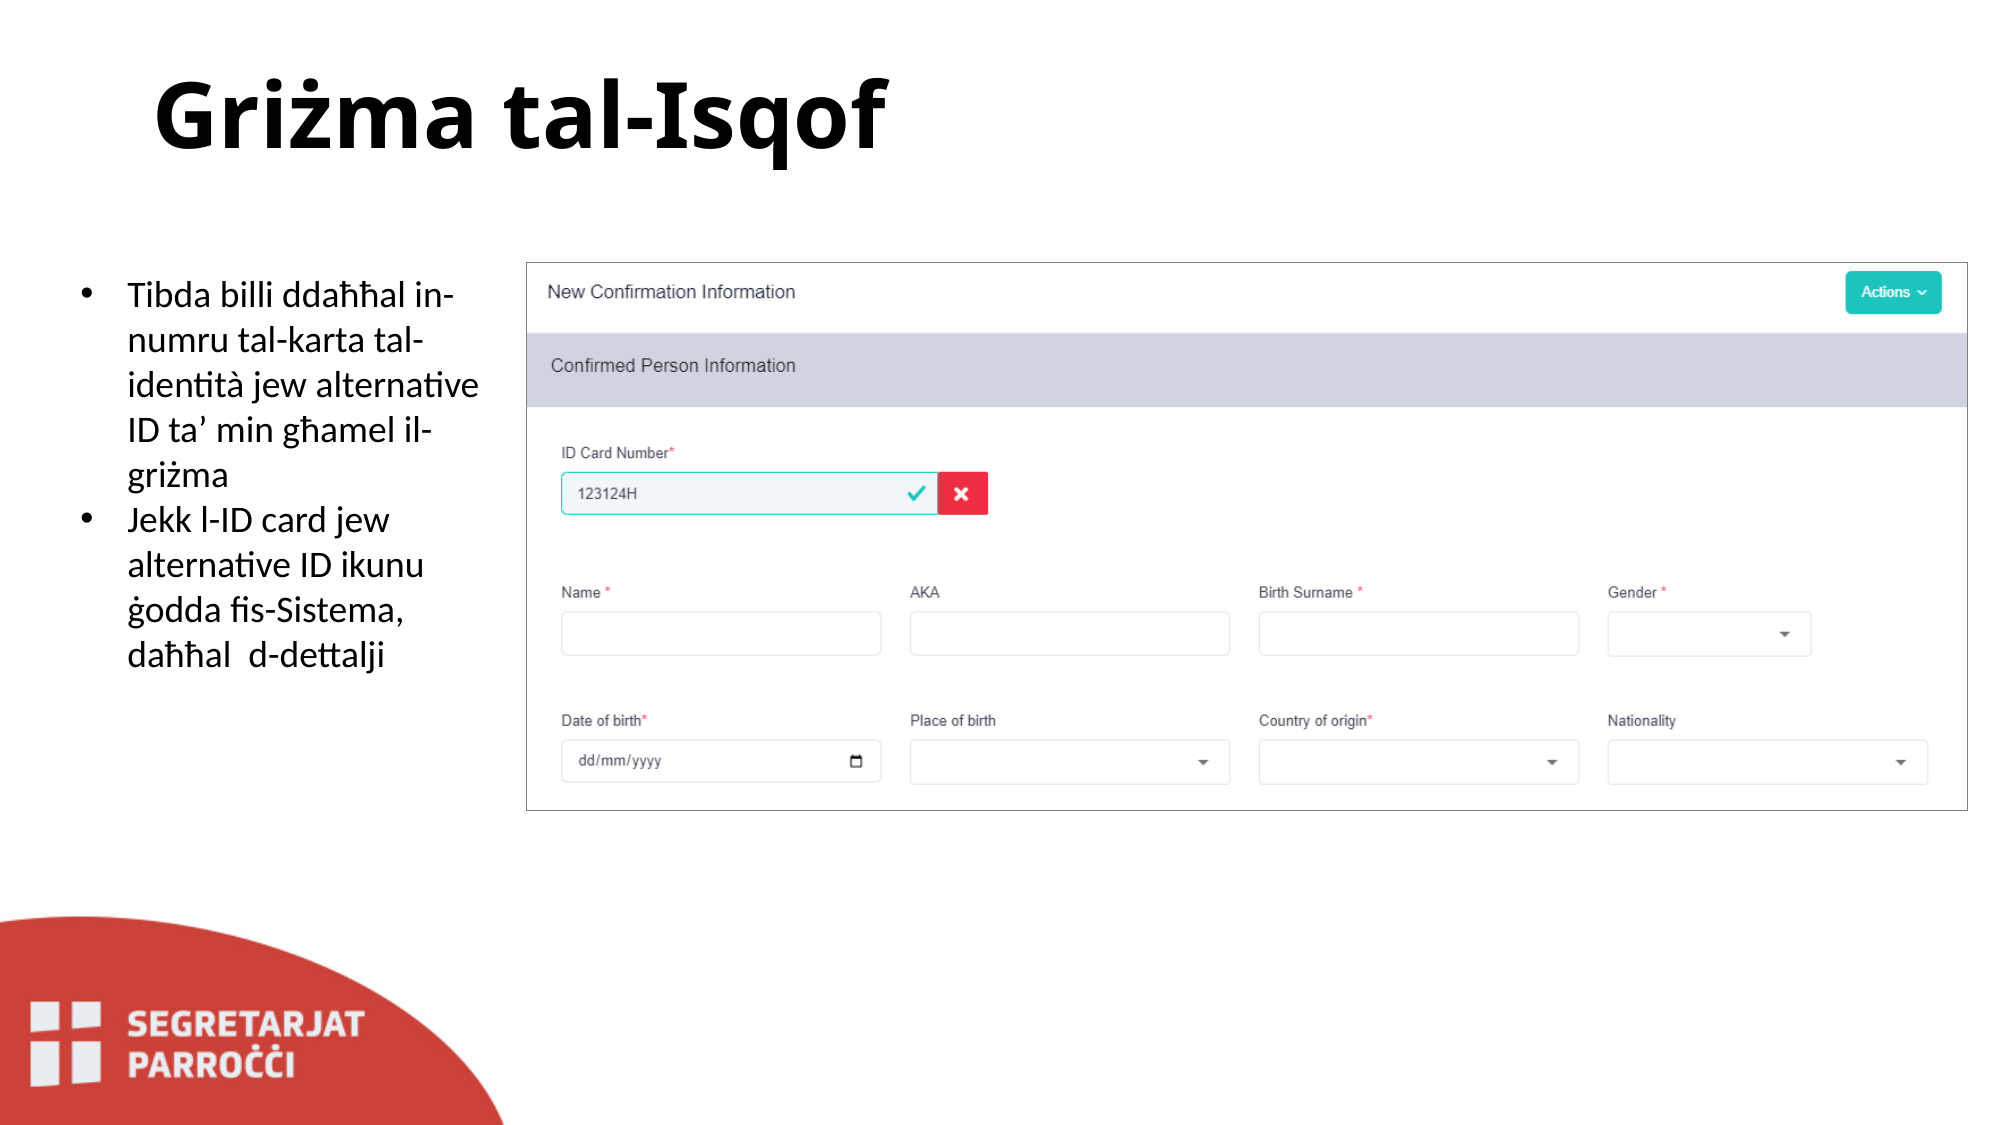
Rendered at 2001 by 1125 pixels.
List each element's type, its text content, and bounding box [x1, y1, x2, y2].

text_box Tibda billi ddaħħal in-numru tal-karta tal-identità jew alternative ID ta’ min għamel il-griżma Jekk l-ID card jew alternative ID ikunu ġodda fis-Sistema, daħħal d-dettalji [65, 262, 502, 728]
title Griżma tal-Isqof [137, 59, 1863, 178]
picture [0, 0, 2001, 1125]
